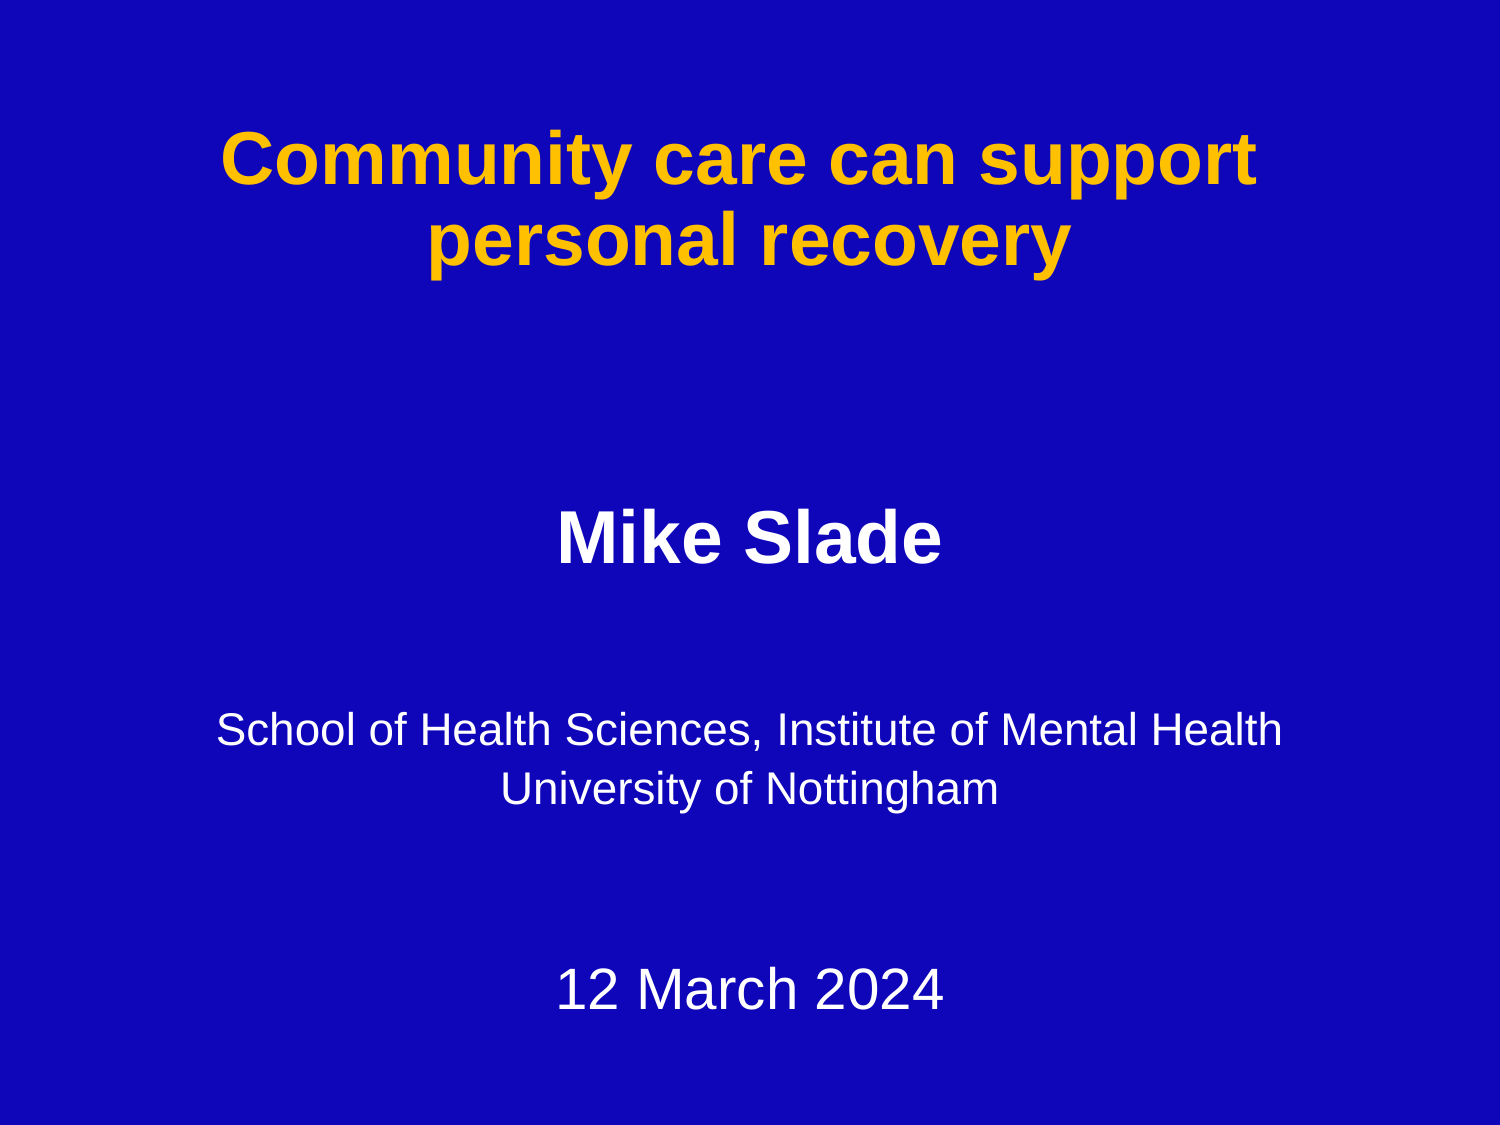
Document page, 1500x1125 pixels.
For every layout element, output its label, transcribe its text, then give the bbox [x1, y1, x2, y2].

subtitle Mike Slade School of Health Sciences, Institute of Mental Health University of Nottingham 12 March 2024 [49, 491, 1451, 871]
title Community care can support personal recovery [0, 113, 1500, 290]
